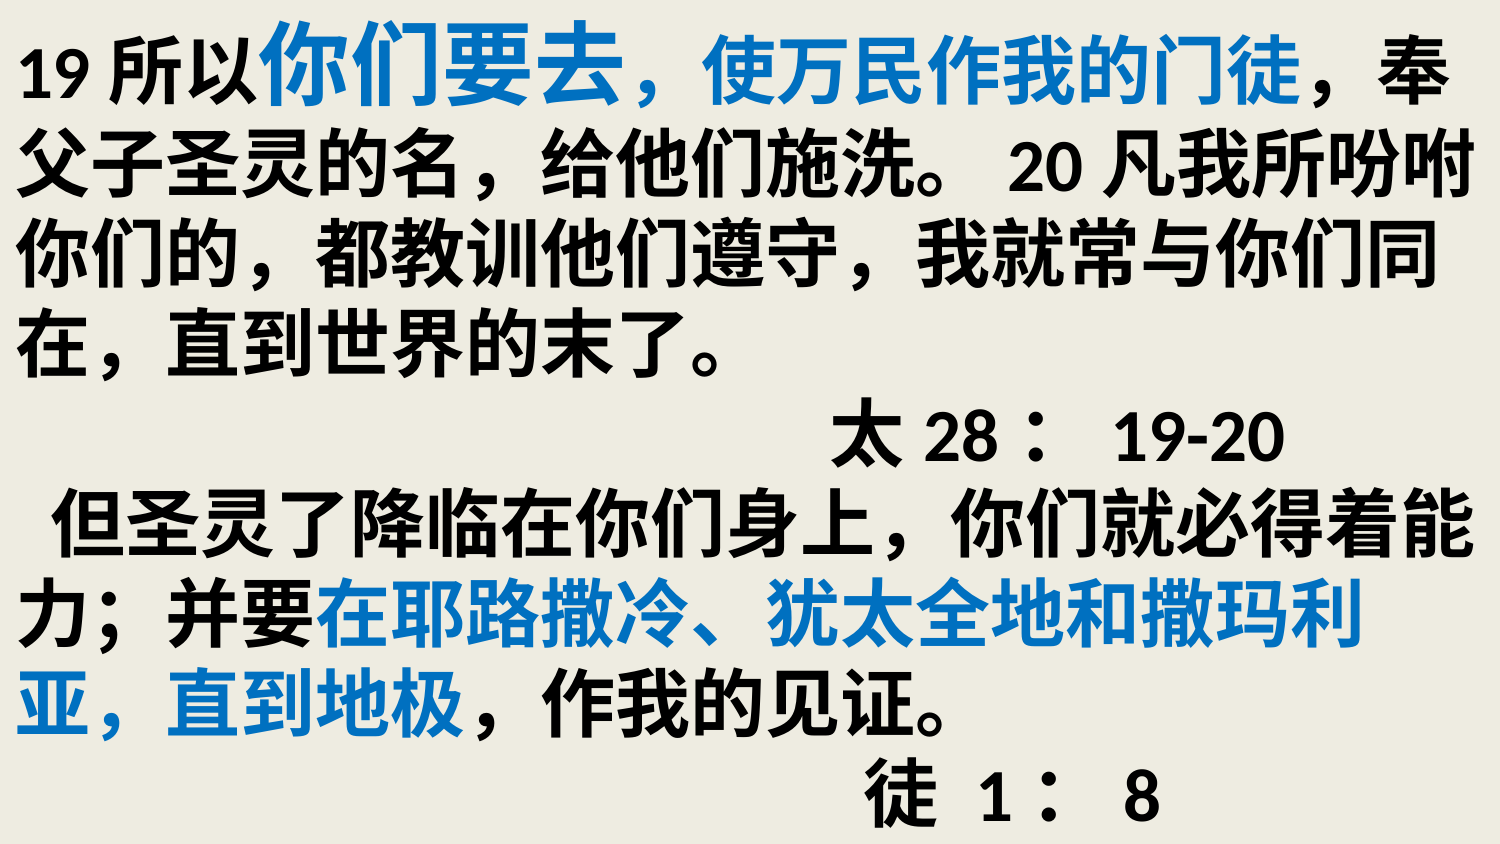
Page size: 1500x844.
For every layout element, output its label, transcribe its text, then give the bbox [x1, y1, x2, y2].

title 19所以你们要去，使万民作我的门徒，奉父子圣灵的名，给他们施洗。20凡我所吩咐你们的，都教训他们遵守，我就常与你们同在，直到世界的末了。 太28：19-20 但圣灵了降临在你们身上，你们就必得着能力；并要在耶路撒冷、犹太全地和撒玛利亚，直到地极，作我的见证。 徒 1：8 [0, 0, 1500, 844]
